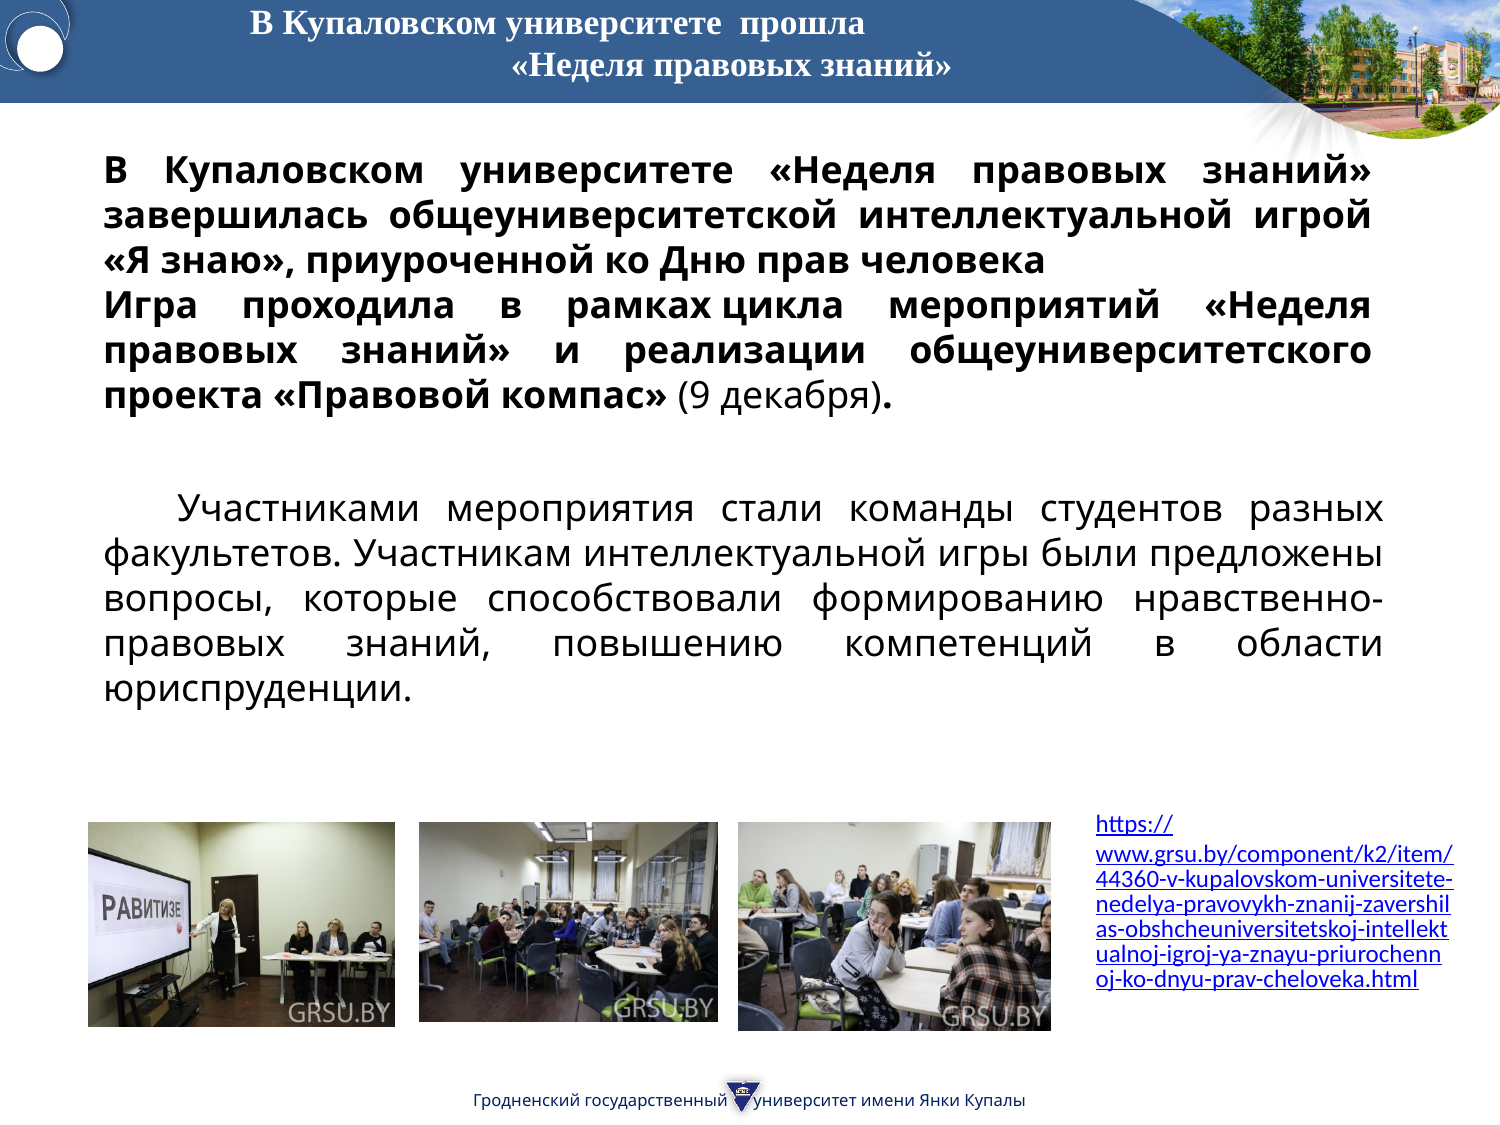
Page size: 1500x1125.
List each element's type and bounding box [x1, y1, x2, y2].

picture [88, 822, 395, 1027]
picture [418, 822, 719, 1022]
picture [737, 822, 1051, 1032]
text_box [0, 0, 1500, 1118]
